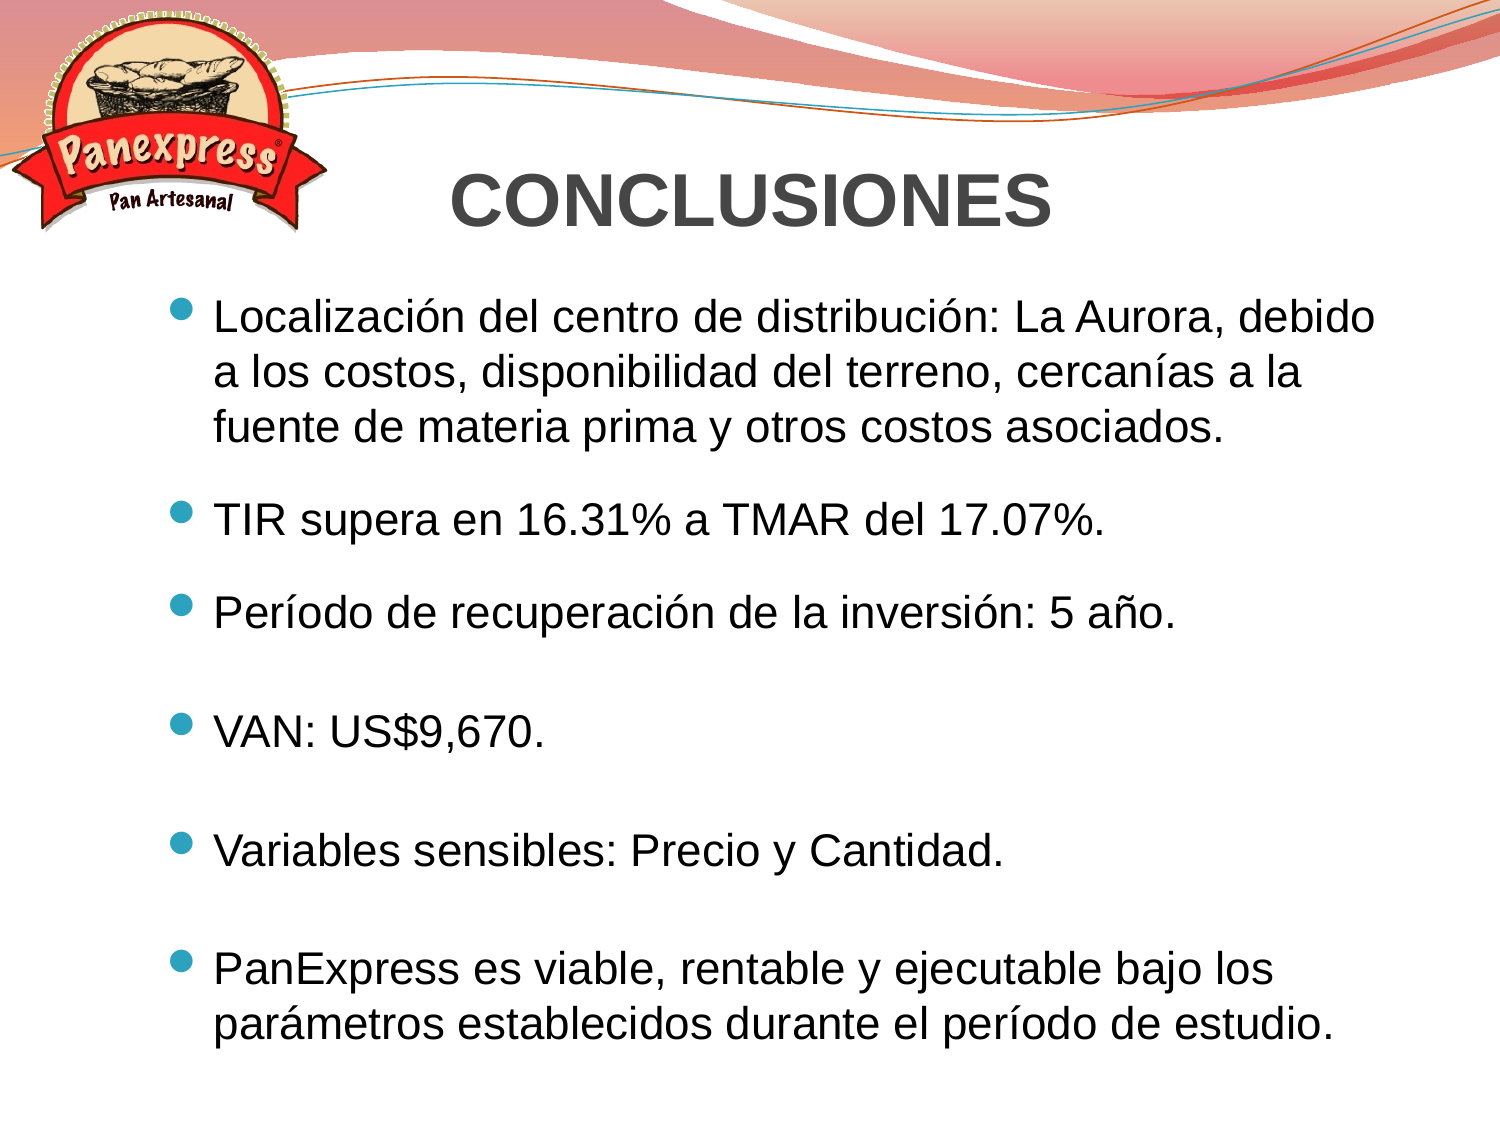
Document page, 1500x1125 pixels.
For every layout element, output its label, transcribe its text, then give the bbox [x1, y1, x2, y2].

list Localización del centro de distribución: La Aurora, debido a los costos, disponibilidad del terreno, cercanías a la fuente de materia prima y otros costos asociados. TIR supera en 16.31% a TMAR del 17.07%. Período de recuperación de la inversión: 5 año. VAN: US$9,670. Variables sensibles: Precio y Cantidad. PanExpress es viable, rentable y ejecutable bajo los parámetros establecidos durante el período de estudio. [76, 278, 1428, 901]
picture [11, 11, 329, 236]
text_box CONCLUSIONES [334, 137, 1427, 242]
